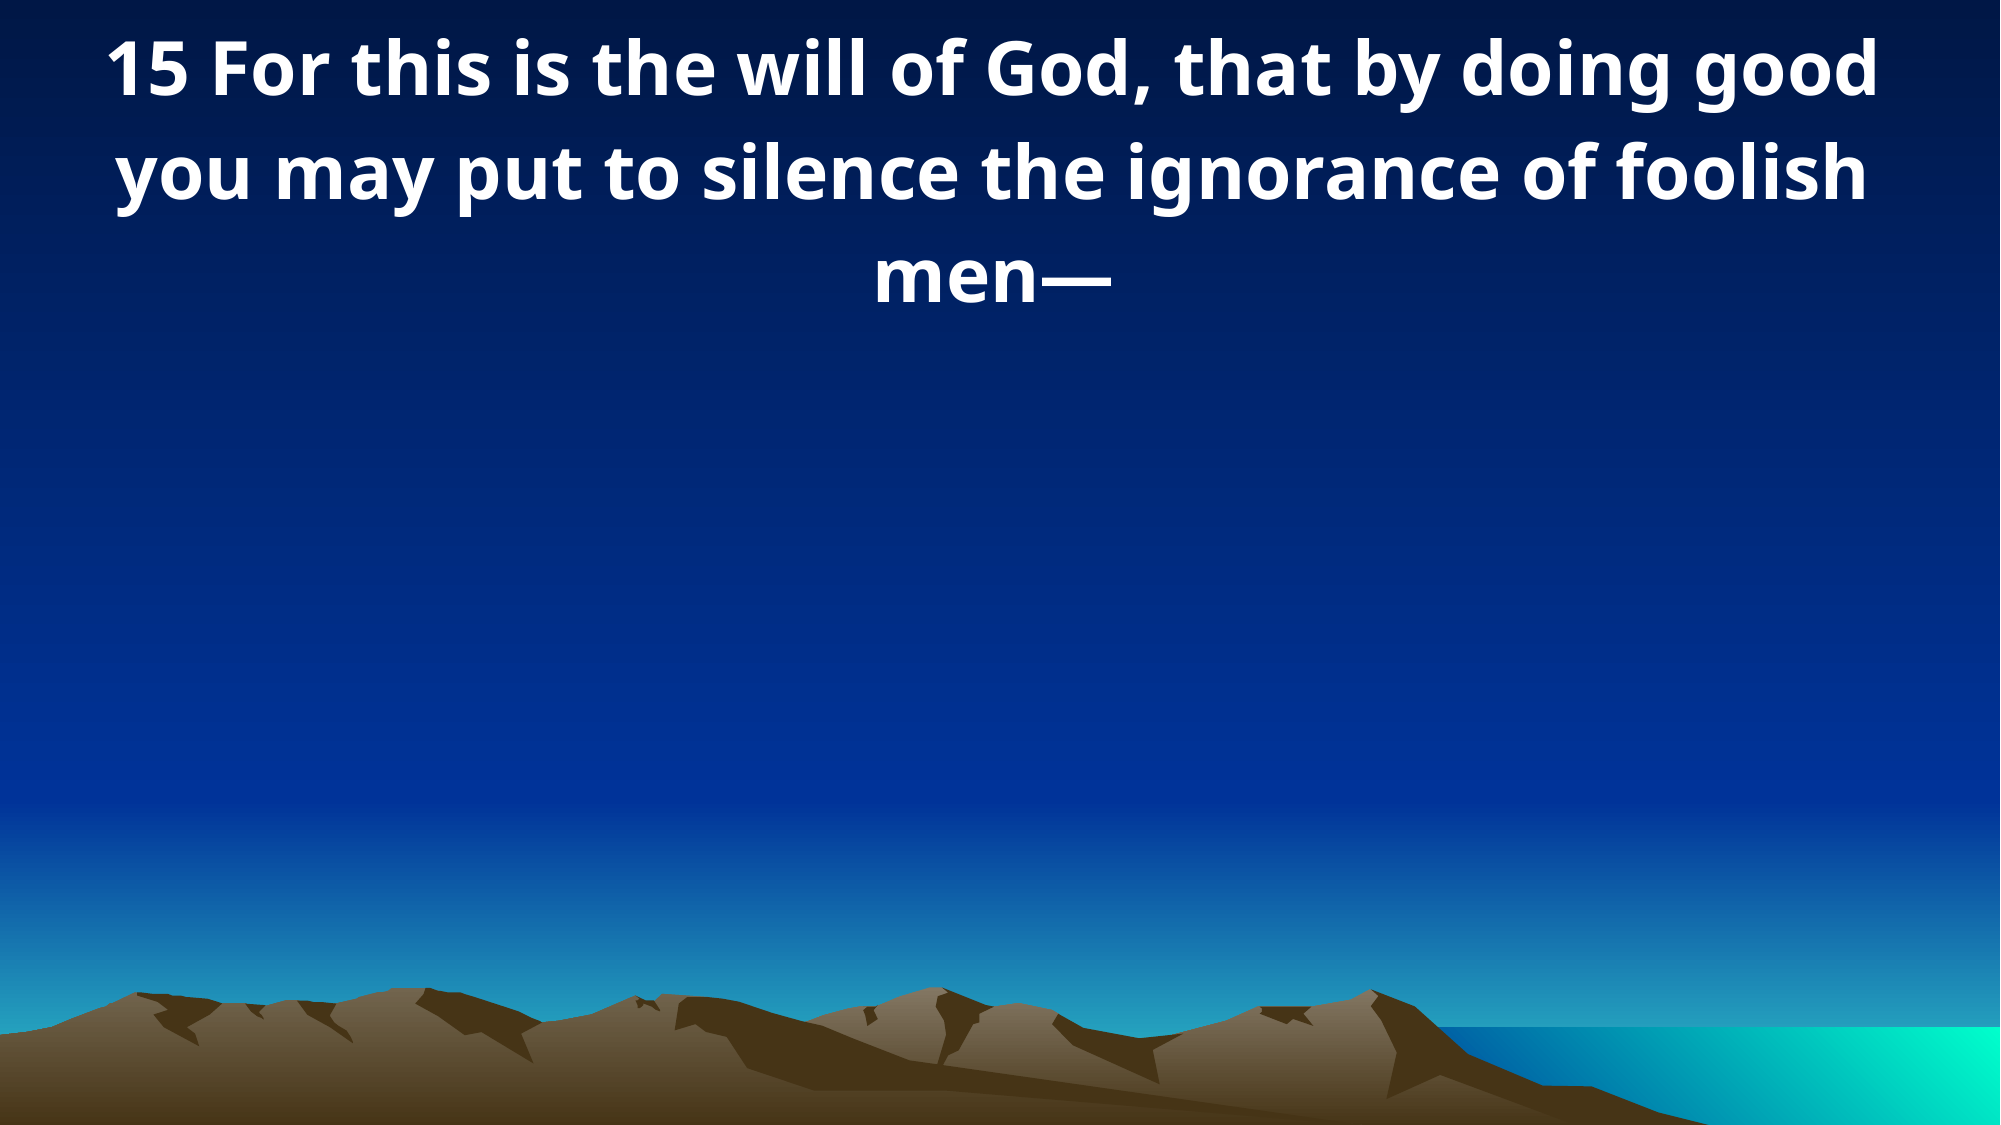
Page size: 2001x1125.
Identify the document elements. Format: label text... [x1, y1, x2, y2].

text_box 15 For this is the will of God, that by doing good you may put to silence the ignorance of foolish men— [12, 0, 1975, 825]
